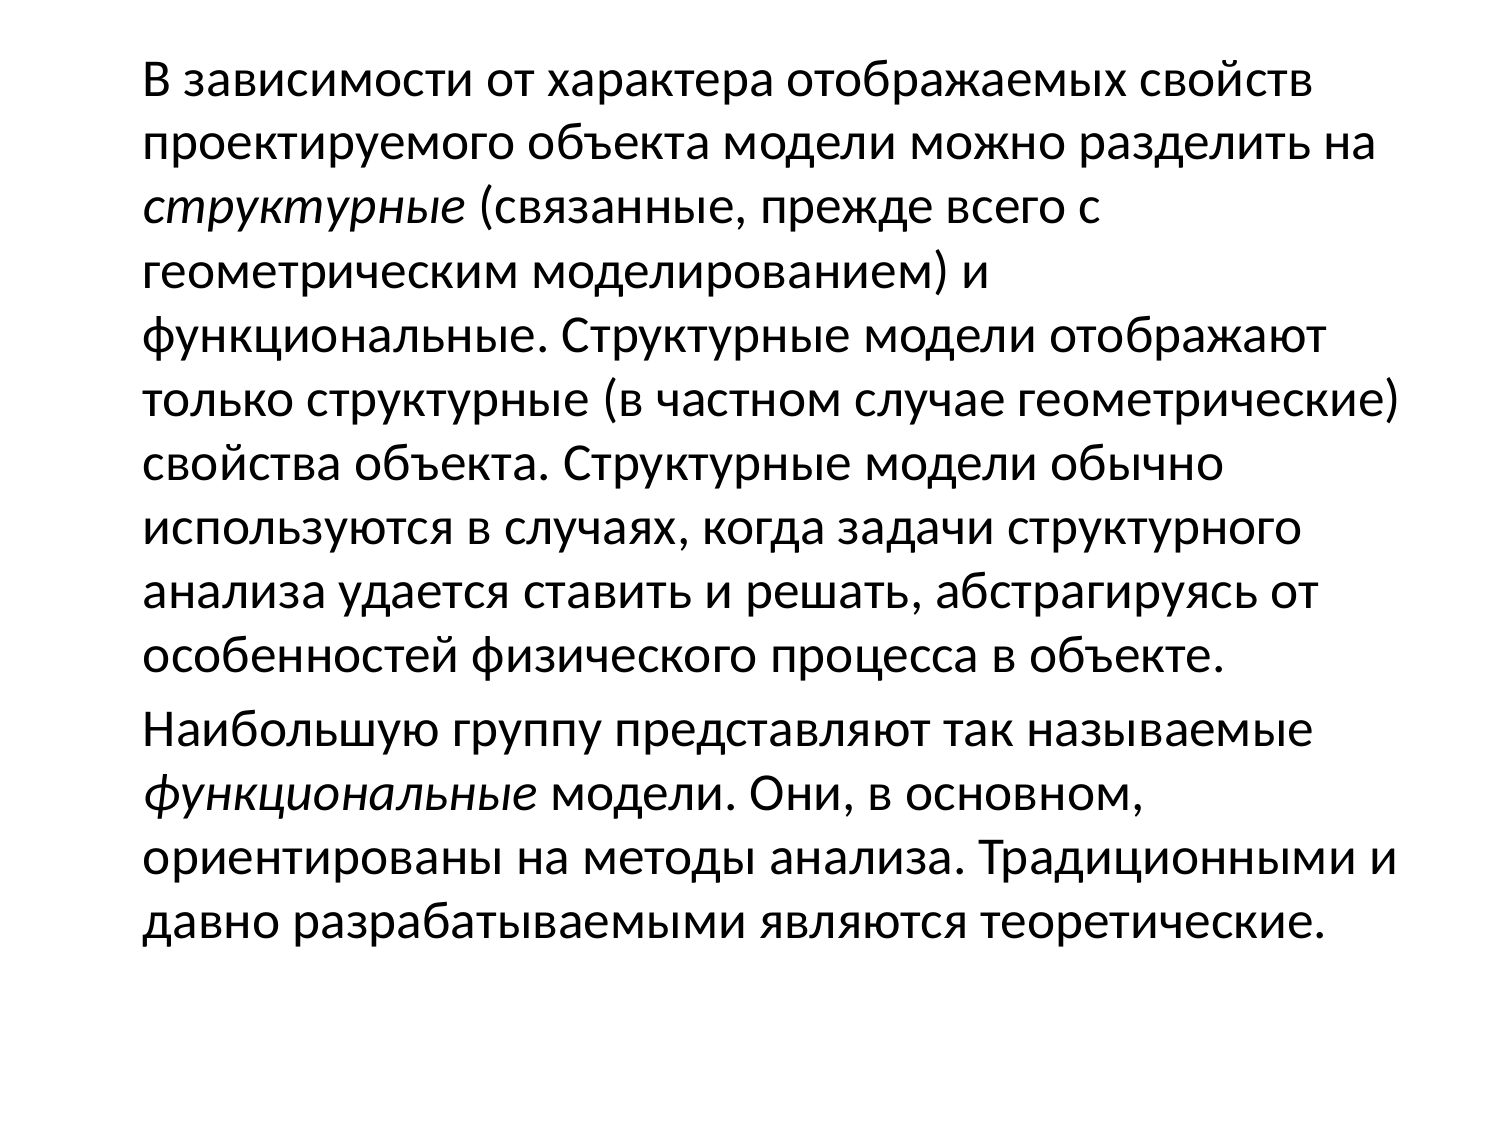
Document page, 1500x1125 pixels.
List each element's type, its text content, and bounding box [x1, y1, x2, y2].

list В зависимости от характера отображаемых свойств проектируемого объекта модели можно разделить на структурные (связанные, прежде всего с геометрическим моделированием) и функциональные. Структурные модели отображают только структурные (в частном случае геометрические) свойства объекта. Структурные модели обычно используются в случаях, когда задачи структурного анализа удается ставить и решать, абстрагируясь от особенностей физического процесса в объекте. Наибольшую группу представляют так называемые функциональные модели. Они, в основном, ориентированы на методы анализа. Традиционными и давно разрабатываемыми являются теоретические. [75, 35, 1425, 1055]
